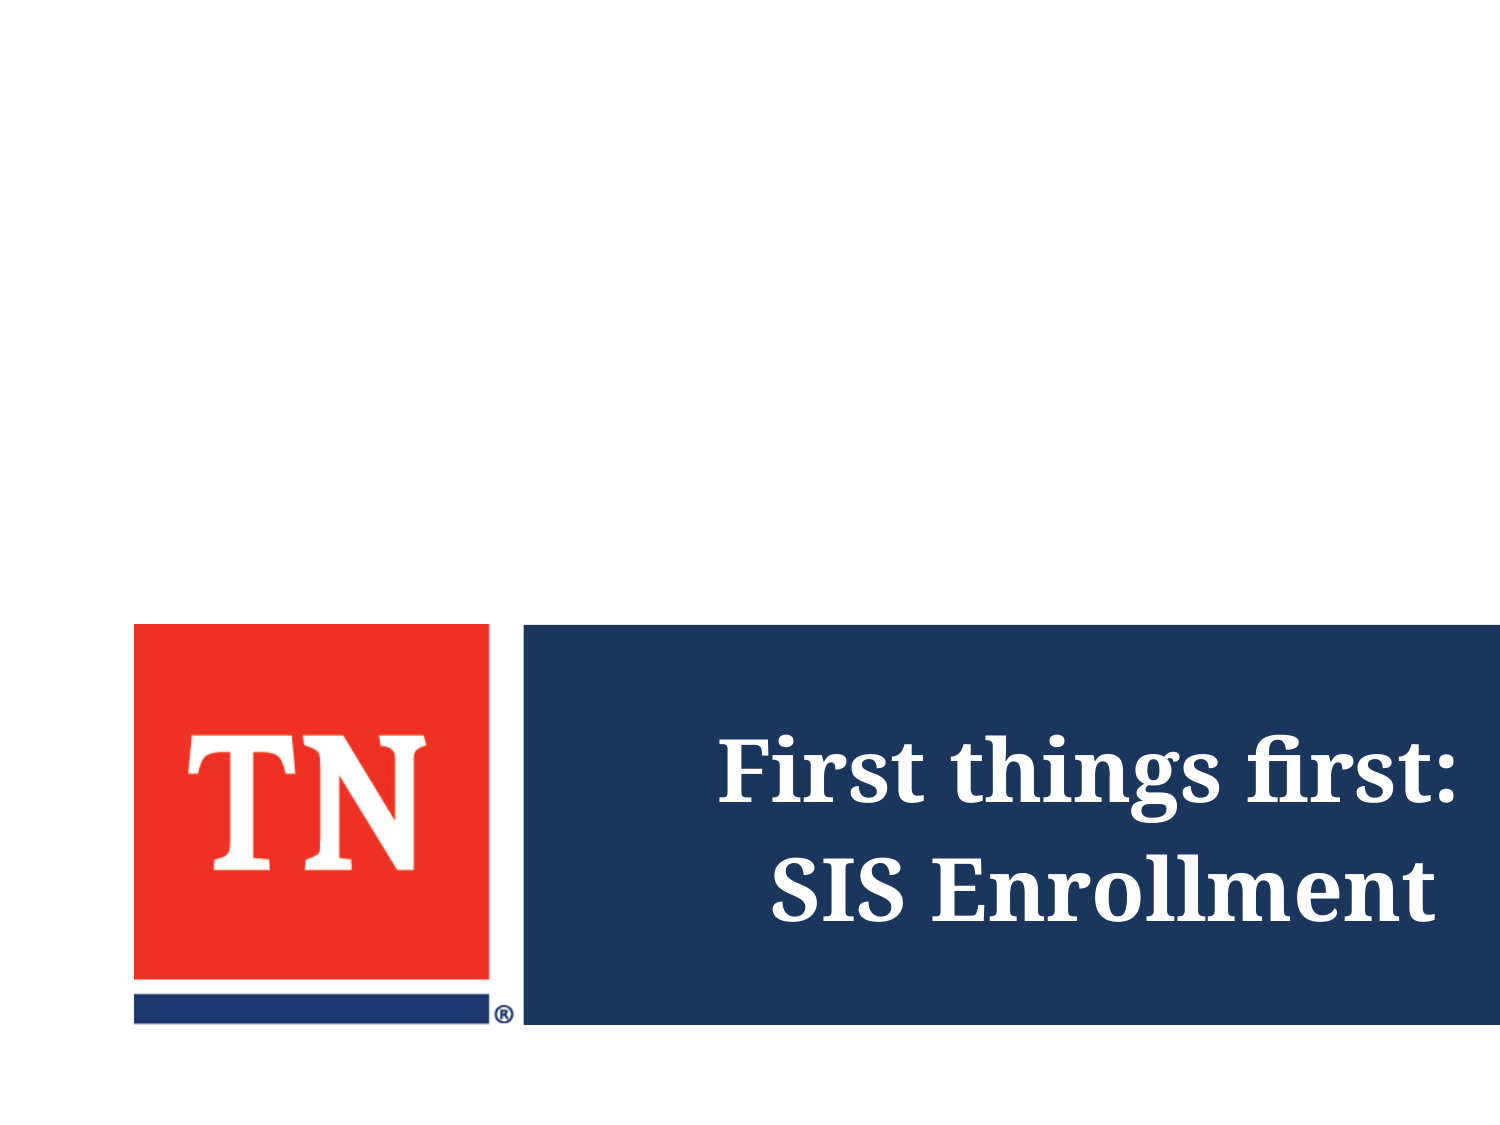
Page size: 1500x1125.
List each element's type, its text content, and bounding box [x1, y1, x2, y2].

picture [134, 624, 525, 1025]
title First things first: SIS Enrollment [562, 662, 1475, 994]
